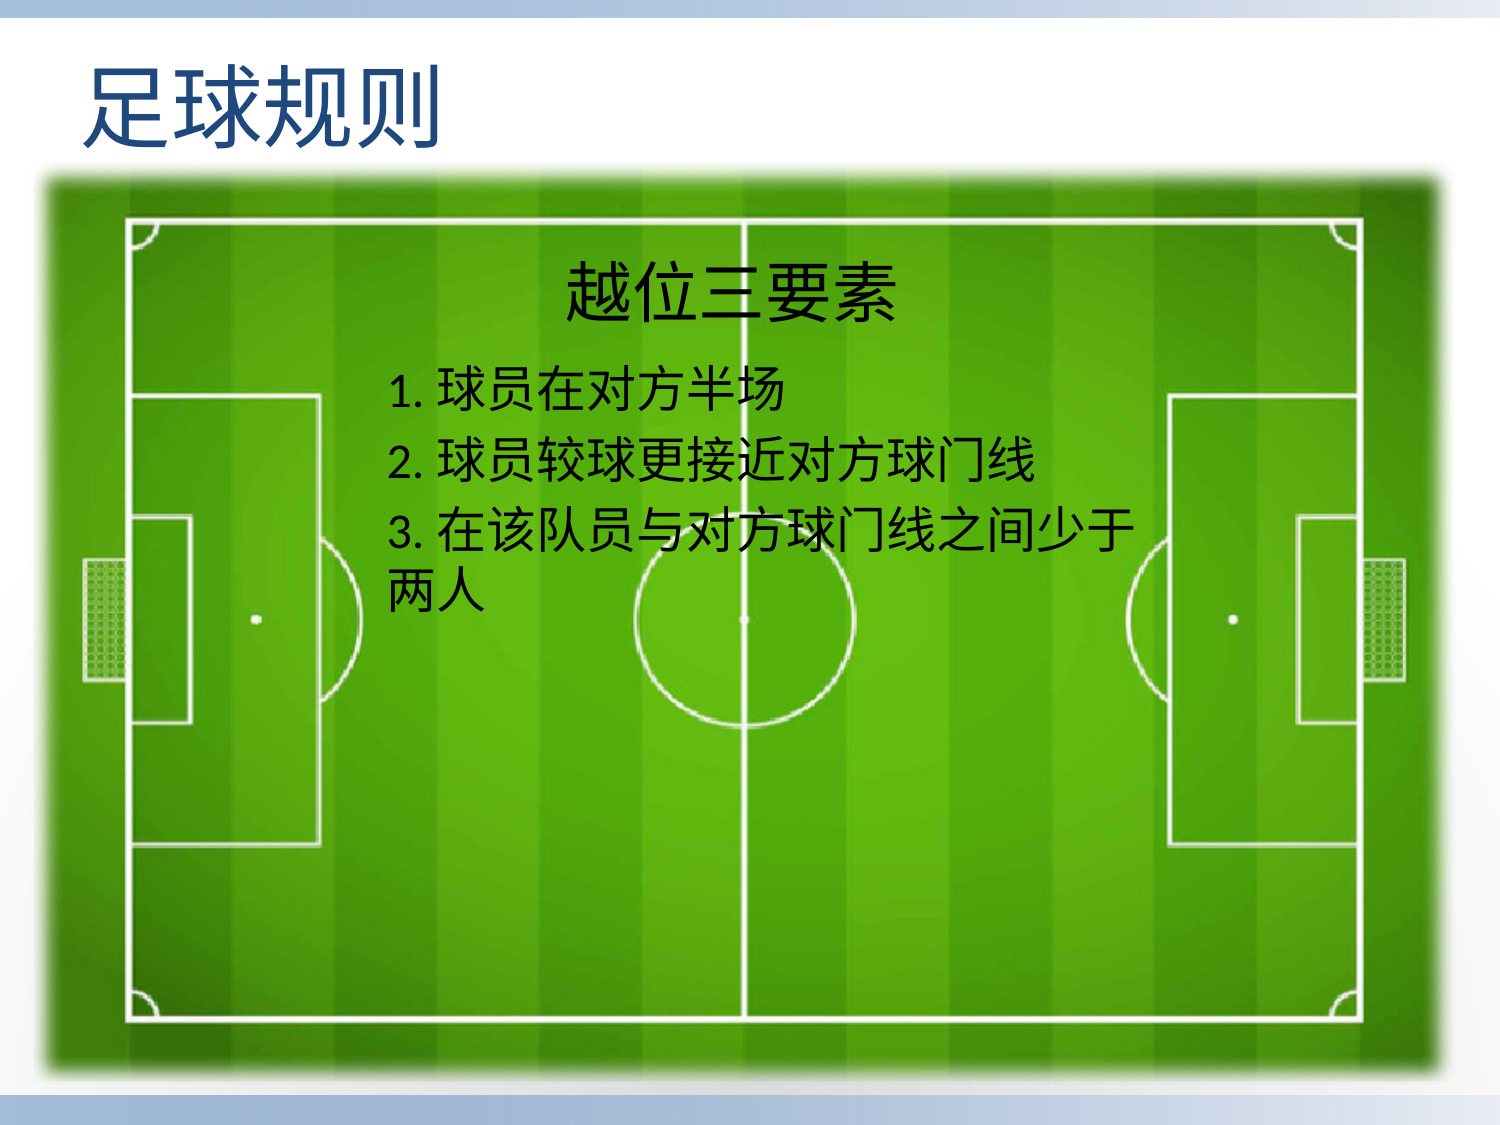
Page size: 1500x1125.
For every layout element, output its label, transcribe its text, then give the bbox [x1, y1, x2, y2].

title 足球规则 [64, 42, 1408, 159]
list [29, 160, 1457, 1090]
